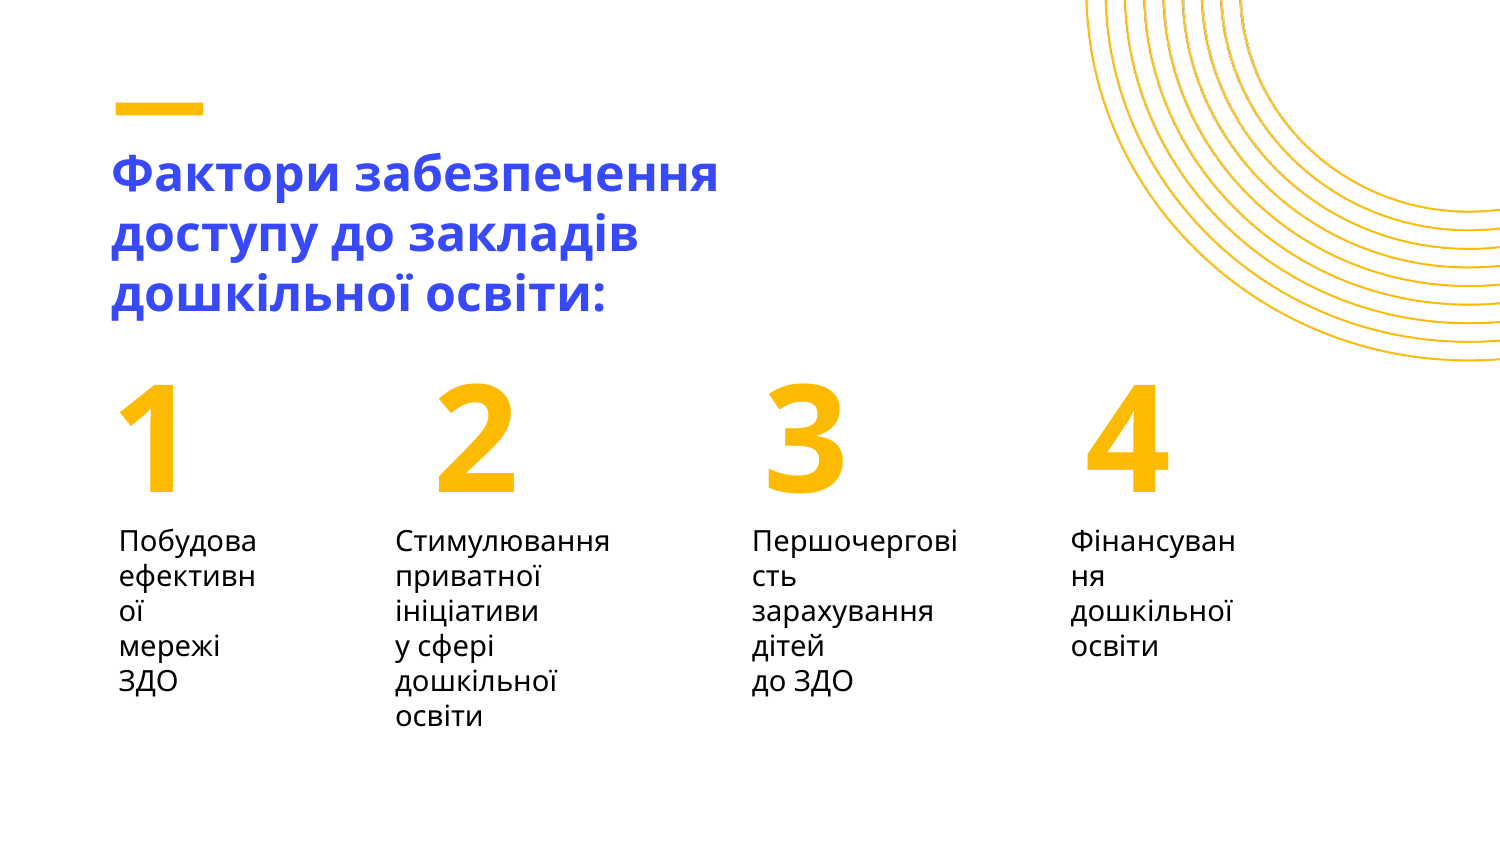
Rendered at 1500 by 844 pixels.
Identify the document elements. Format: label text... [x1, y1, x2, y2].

picture [1059, 0, 1500, 383]
text_box 1 [100, 336, 229, 517]
text_box 3 [752, 336, 881, 517]
text_box Фактори забезпечення доступу до закладів дошкільної освіти: [100, 136, 909, 193]
text_box Побудова ефективної мережі ЗДО [107, 516, 279, 574]
text_box Стимулювання приватної ініціативи у сфері дошкільної освіти [383, 516, 660, 574]
text_box [115, 102, 203, 116]
text_box Першочерговість зарахування дітей до ЗДО [740, 516, 984, 574]
text_box Фінансування дошкільної освіти [1059, 516, 1259, 574]
text_box 4 [1074, 391, 1203, 517]
text_box 2 [421, 336, 551, 517]
